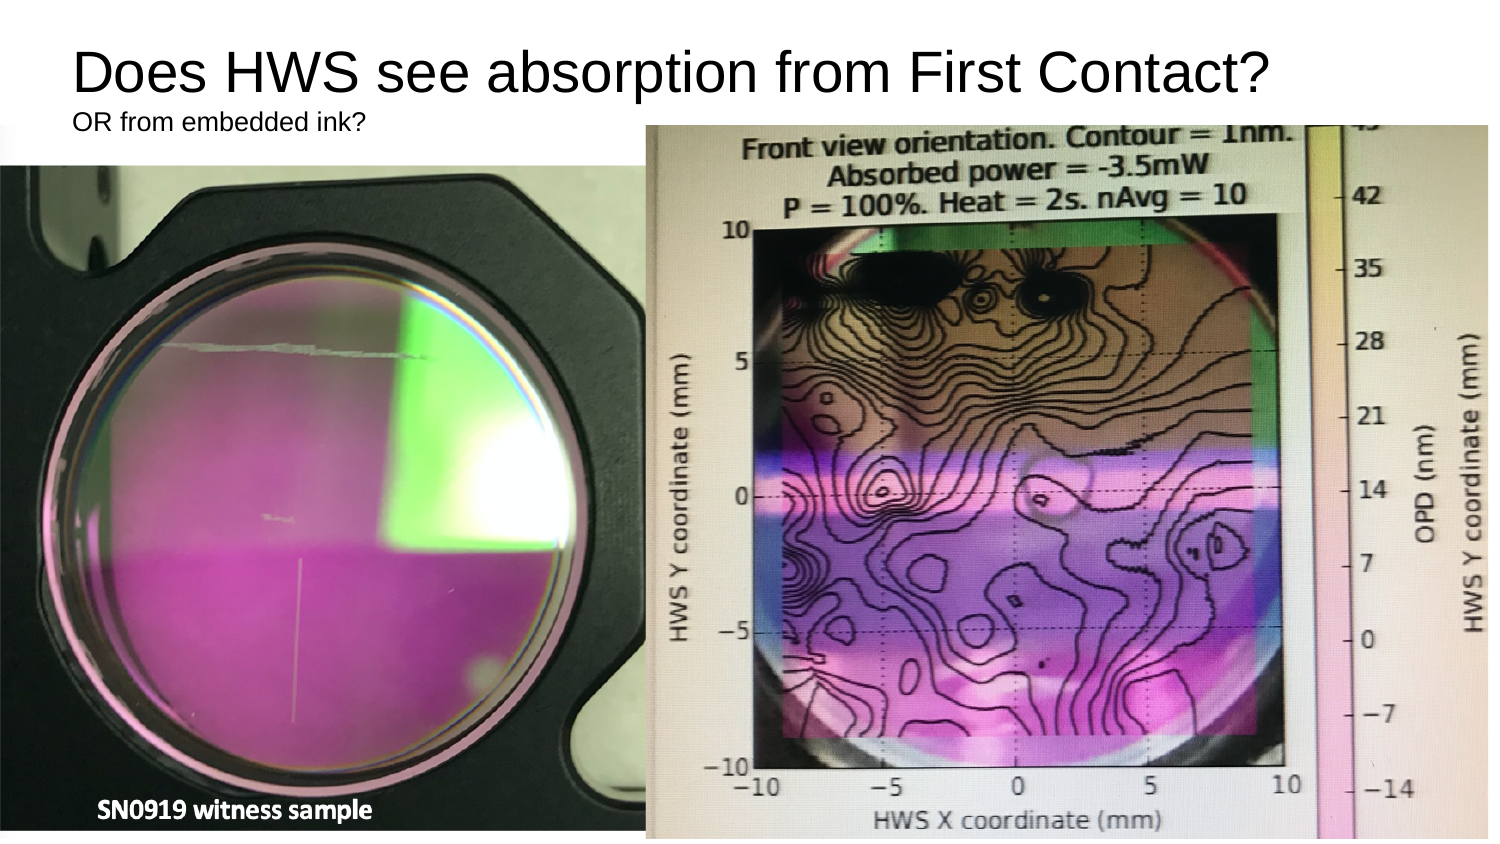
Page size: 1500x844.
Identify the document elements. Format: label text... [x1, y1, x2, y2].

picture [0, 125, 1500, 839]
title Does HWS see absorption from First Contact? OR from embedded ink? [57, 18, 1455, 124]
